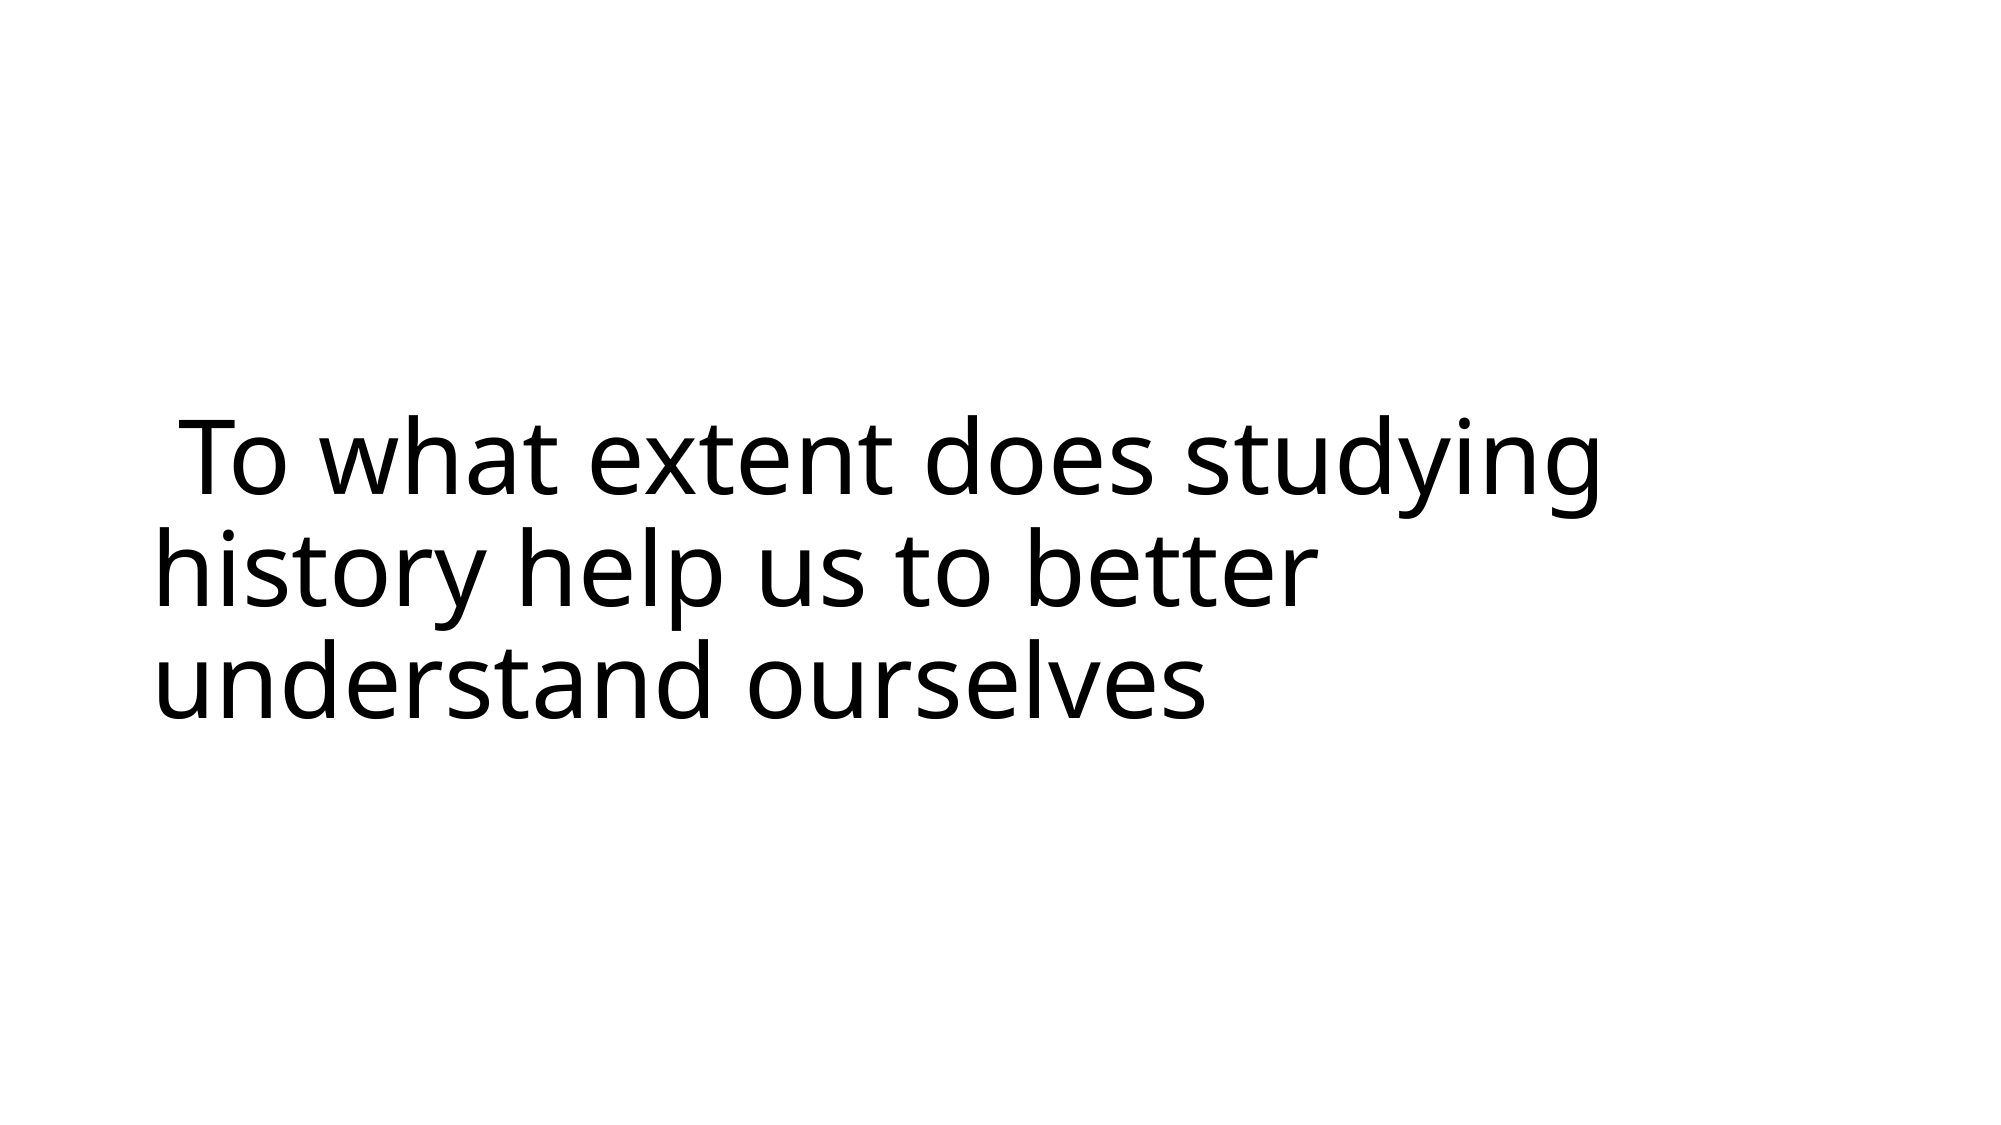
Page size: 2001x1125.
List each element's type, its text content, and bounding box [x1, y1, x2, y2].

title To what extent does studying history help us to better understand ourselves [136, 280, 1862, 749]
